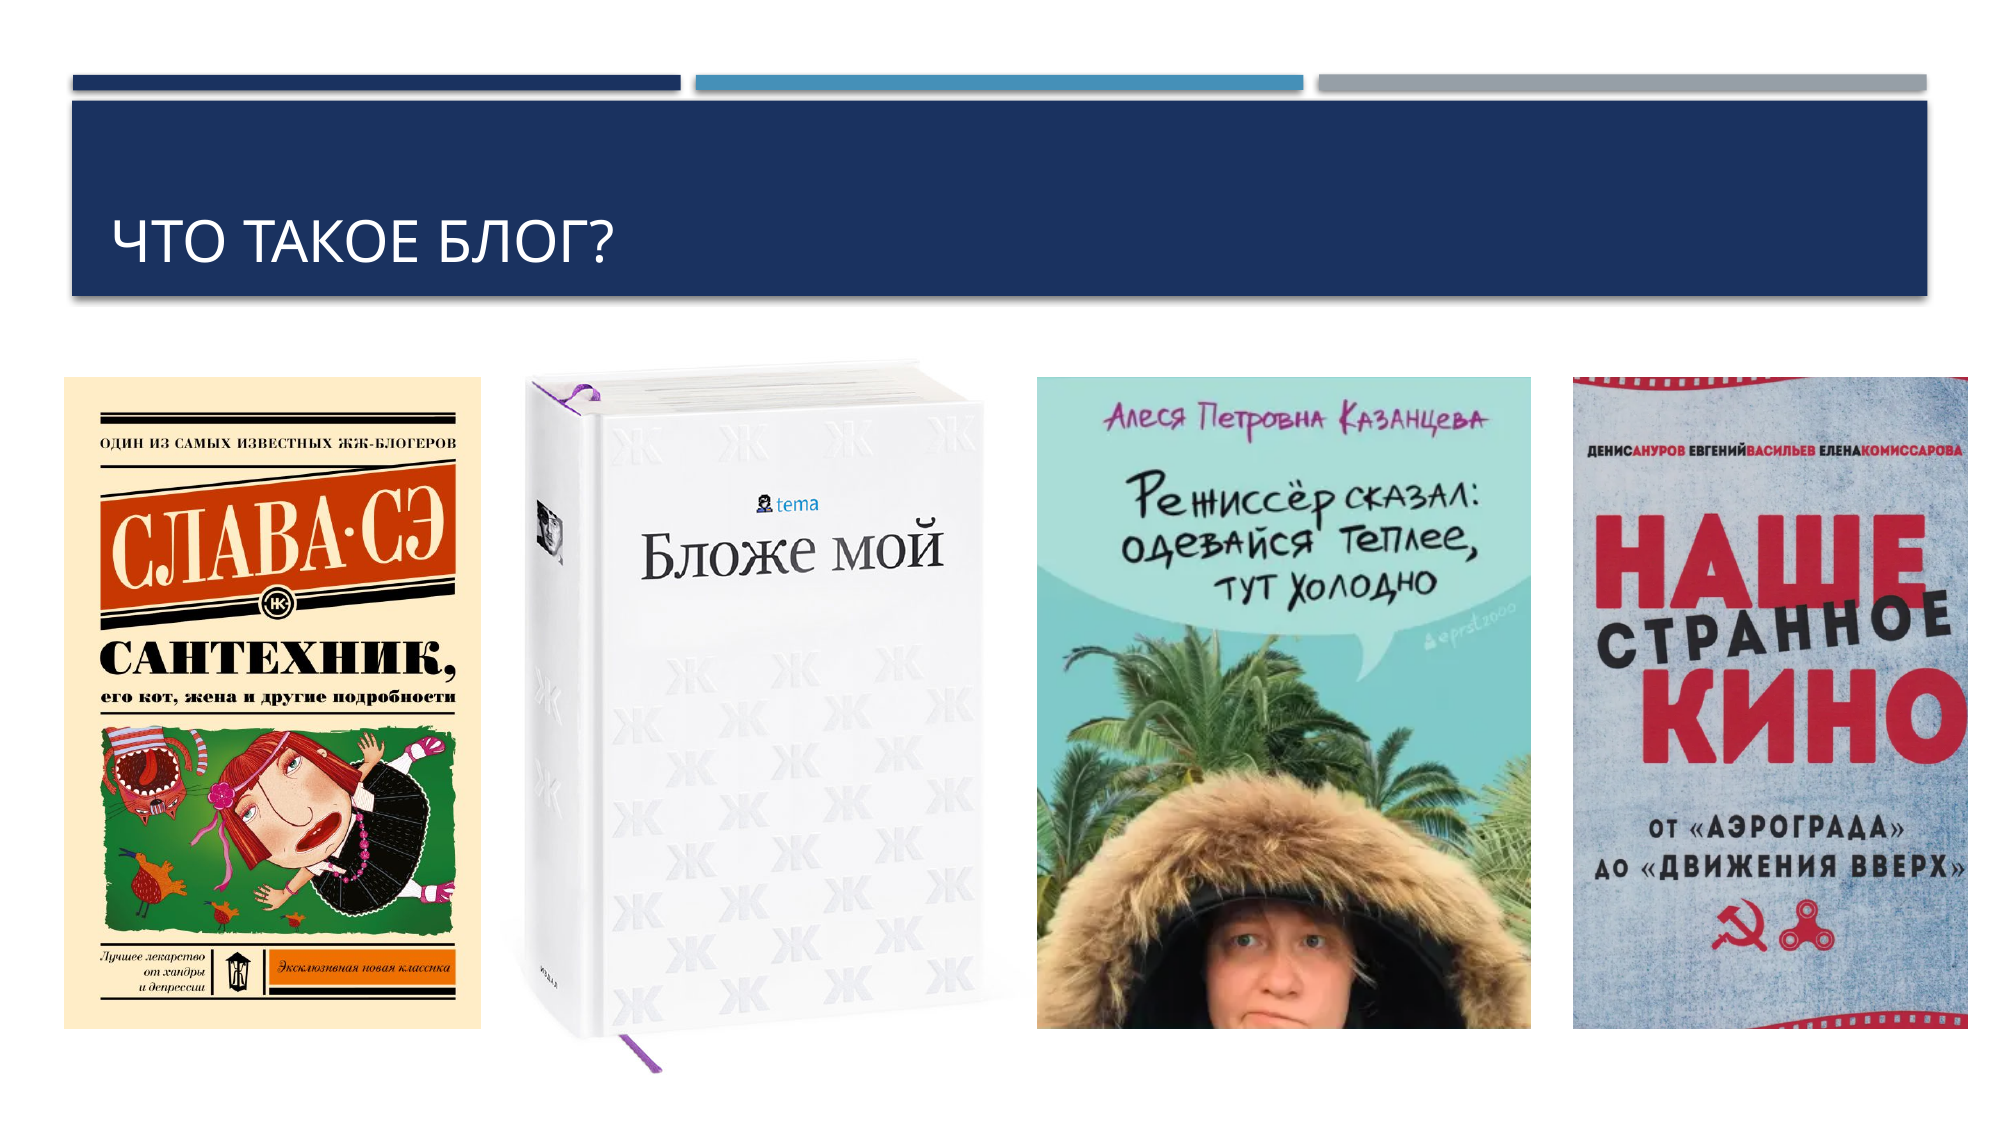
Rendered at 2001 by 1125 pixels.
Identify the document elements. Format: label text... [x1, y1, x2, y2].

title ЧТО ТАКОЕ БЛОГ? [95, 115, 1905, 282]
picture [499, 356, 1531, 1079]
picture [1573, 377, 1969, 1030]
picture [63, 377, 481, 1029]
